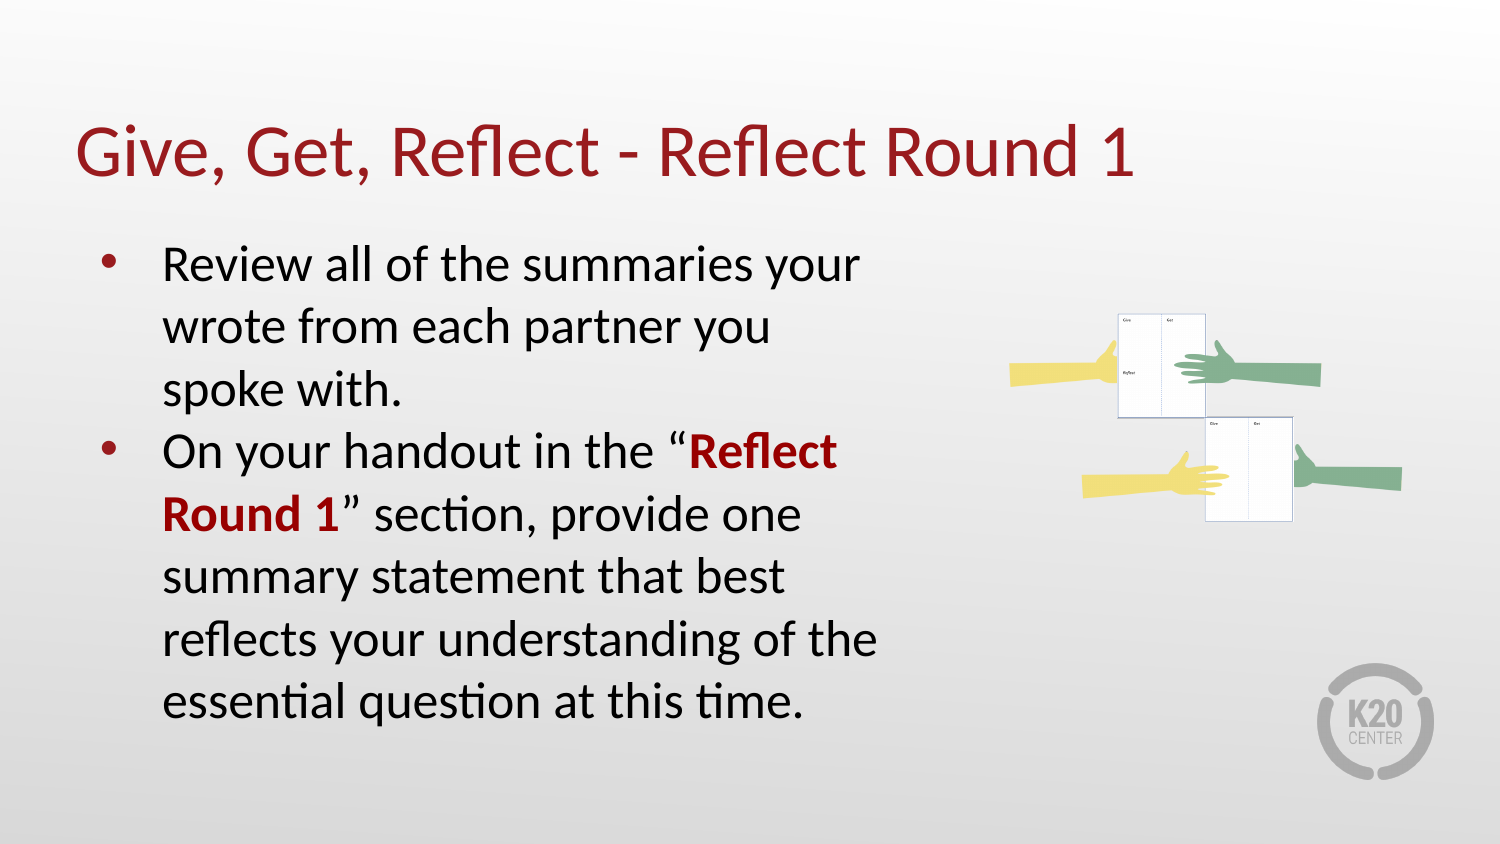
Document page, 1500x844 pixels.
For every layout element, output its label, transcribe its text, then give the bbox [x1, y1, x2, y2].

picture [986, 289, 1426, 554]
list Review all of the summaries your wrote from each partner you spoke with. On your handout in the “Reflect Round 1” section, provide one summary statement that best reflects your understanding of the essential question at this time. [75, 214, 899, 808]
picture [1300, 646, 1451, 797]
title Give, Get, Reflect - Reflect Round 1 [75, 50, 1425, 191]
